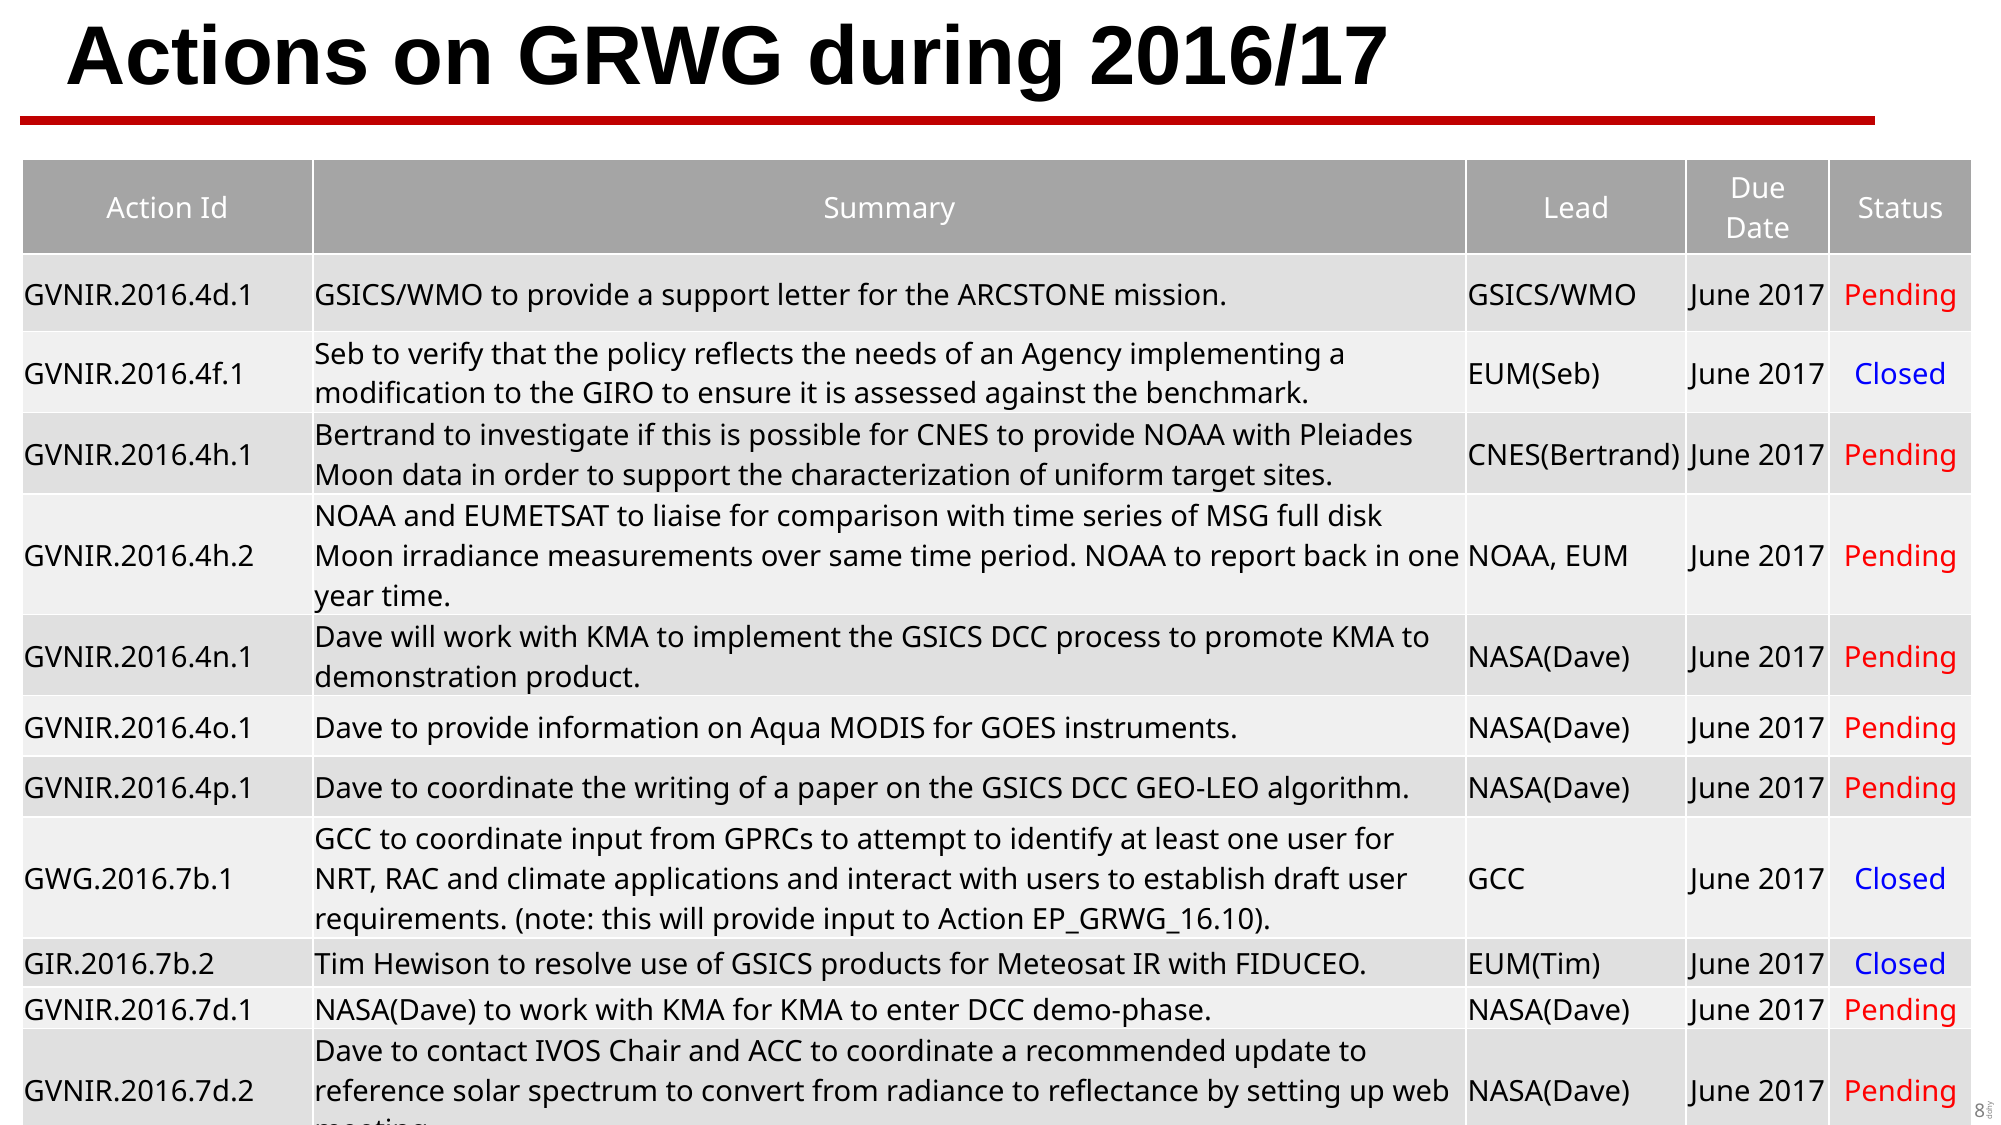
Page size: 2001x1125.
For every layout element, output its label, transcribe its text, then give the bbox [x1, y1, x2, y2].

table_cell Tim Hewison to resolve use of GSICS products for Meteosat IR with FIDUCEO. [314, 939, 1465, 986]
table_cell Dave will work with KMA to implement the GSICS DCC process to promote KMA to demonstration product. [314, 615, 1465, 695]
table_cell GVNIR.2016.4o.1 [23, 696, 312, 755]
table_cell GVNIR.2016.4d.1 [23, 255, 312, 331]
table_cell GVNIR.2016.4h.1 [23, 413, 312, 493]
table_cell Pending [1830, 615, 1971, 695]
table_cell Pending [1830, 495, 1971, 614]
table_cell Dave to provide information on Aqua MODIS for GOES instruments. [314, 696, 1465, 755]
table_cell June 2017 [1687, 413, 1828, 493]
title Actions on GRWG during 2016/17 [50, 12, 1775, 103]
table_cell Seb to verify that the policy reflects the needs of an Agency implementing a modification to the GIRO to ensure it is assessed against the benchmark. [314, 332, 1465, 412]
table_cell GIR.2016.7b.2 [23, 939, 312, 986]
table_cell EUM(Tim) [1467, 939, 1685, 986]
table_cell Dave to coordinate the writing of a paper on the GSICS DCC GEO-LEO algorithm. [314, 757, 1465, 816]
table_cell June 2017 [1687, 615, 1828, 695]
table_cell GVNIR.2016.4h.2 [23, 495, 312, 614]
table_cell Pending [1830, 413, 1971, 493]
table_cell Pending [1830, 255, 1971, 331]
table_cell GVNIR.2016.7d.1 [23, 988, 312, 1028]
table_cell June 2017 [1687, 495, 1828, 614]
table_cell NASA(Dave) [1467, 988, 1685, 1028]
table_header Action Id [23, 160, 312, 253]
table_cell GCC [1467, 818, 1685, 937]
table_cell GVNIR.2016.4n.1 [23, 615, 312, 695]
table_cell NASA(Dave) [1467, 1029, 1685, 1125]
table_header Summary [314, 160, 1465, 253]
table_cell Closed [1830, 332, 1971, 412]
table_cell GCC to coordinate input from GPRCs to attempt to identify at least one user for NRT, RAC and climate applications and interact with users to establish draft user requirements. (note: this will provide input to Action EP_GRWG_16.10). [314, 818, 1465, 937]
table_cell June 2017 [1687, 332, 1828, 412]
table_cell June 2017 [1687, 939, 1828, 986]
table_cell June 2017 [1687, 988, 1828, 1028]
table_cell GWG.2016.7b.1 [23, 818, 312, 937]
table_cell NOAA, EUM [1467, 495, 1685, 614]
table_cell NASA(Dave) [1467, 696, 1685, 755]
table_header Status [1830, 160, 1971, 253]
table_cell June 2017 [1687, 757, 1828, 816]
table_cell GSICS/WMO [1467, 255, 1685, 331]
table_cell NOAA and EUMETSAT to liaise for comparison with time series of MSG full disk Moon irradiance measurements over same time period. NOAA to report back in one year time. [314, 495, 1465, 614]
table_cell June 2017 [1687, 696, 1828, 755]
table_cell GVNIR.2016.7d.2 [23, 1029, 312, 1125]
table_cell Closed [1830, 939, 1971, 986]
table_header Due Date [1687, 160, 1828, 253]
table_cell CNES(Bertrand) [1467, 413, 1685, 493]
table_cell Pending [1830, 988, 1971, 1028]
table_cell NASA(Dave) [1467, 757, 1685, 816]
table_cell June 2017 [1687, 255, 1828, 331]
table_cell Dave to contact IVOS Chair and ACC to coordinate a recommended update to reference solar spectrum to convert from radiance to reflectance by setting up web meeting. [314, 1029, 1465, 1125]
table_cell June 2017 [1687, 818, 1828, 937]
table_cell Bertrand to investigate if this is possible for CNES to provide NOAA with Pleiades Moon data in order to support the characterization of uniform target sites. [314, 413, 1465, 493]
table_cell Pending [1830, 757, 1971, 816]
table_cell June 2017 [1687, 1029, 1828, 1125]
table_cell Pending [1830, 1029, 1971, 1125]
table_cell EUM(Seb) [1467, 332, 1685, 412]
table_cell Closed [1830, 818, 1971, 937]
table_cell GVNIR.2016.4f.1 [23, 332, 312, 412]
table_cell Pending [1830, 696, 1971, 755]
table_cell NASA(Dave) to work with KMA for KMA to enter DCC demo-phase. [314, 988, 1465, 1028]
table_cell GSICS/WMO to provide a support letter for the ARCSTONE mission. [314, 255, 1465, 331]
table_cell NASA(Dave) [1467, 615, 1685, 695]
table_header Lead [1467, 160, 1685, 253]
table_cell GVNIR.2016.4p.1 [23, 757, 312, 816]
